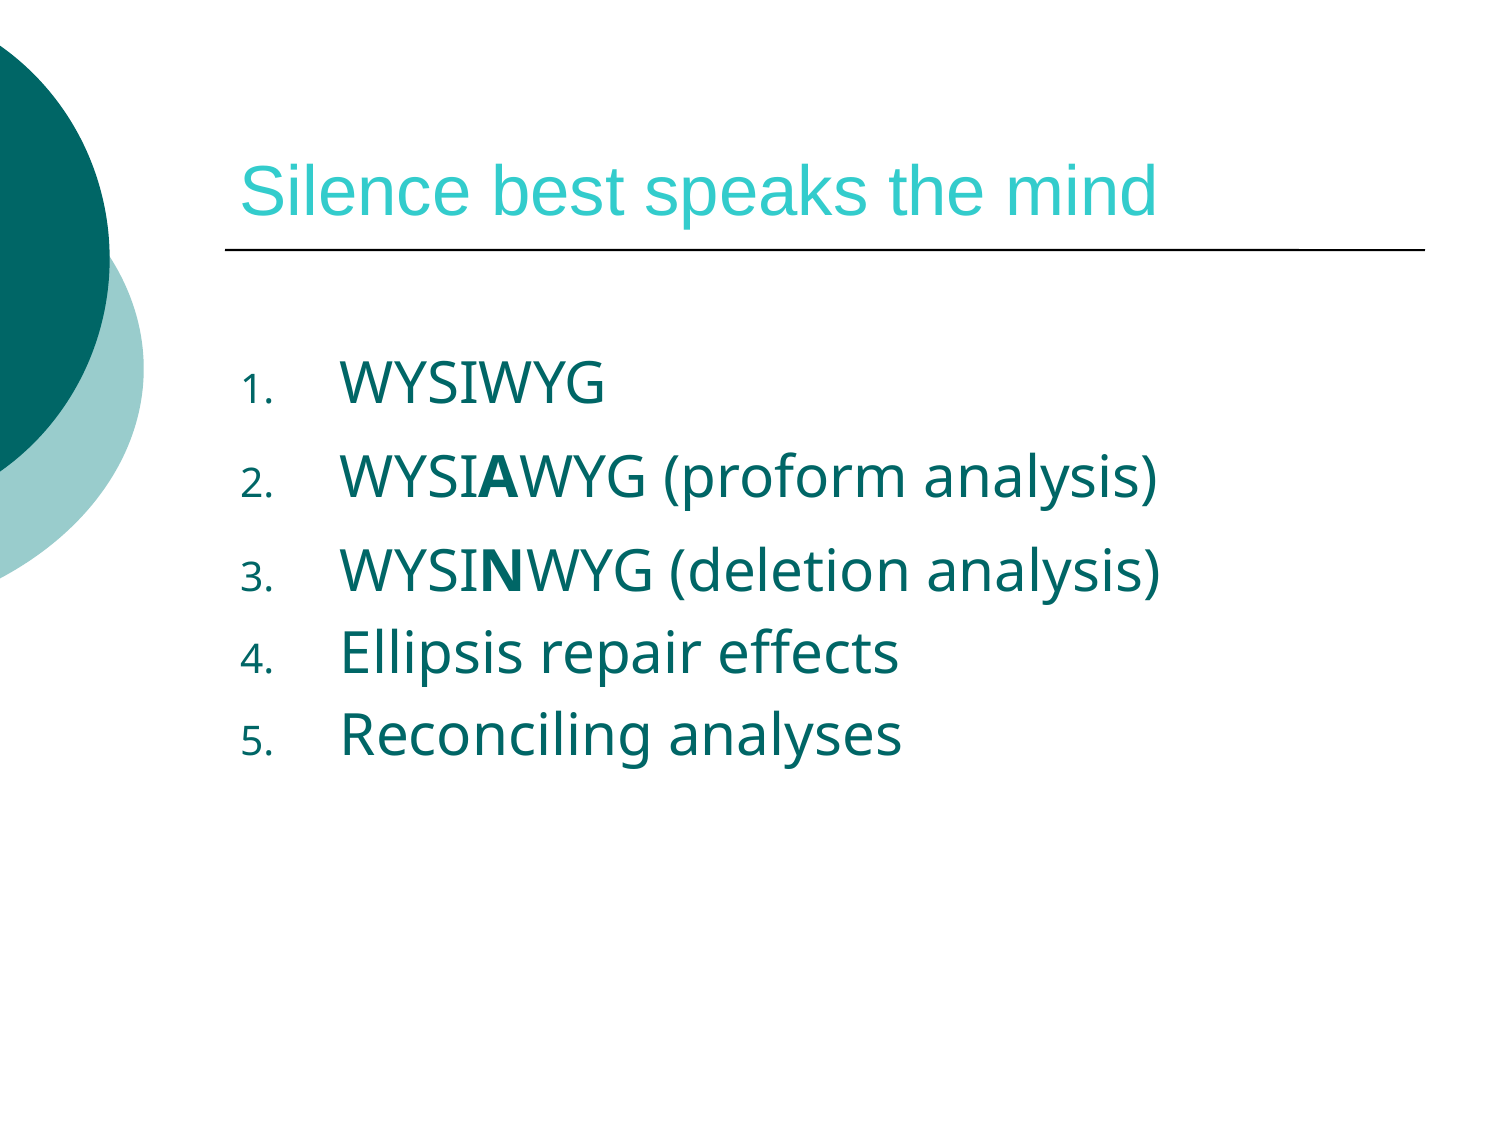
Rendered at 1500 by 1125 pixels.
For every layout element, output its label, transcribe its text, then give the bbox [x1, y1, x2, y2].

title Silence best speaks the mind [224, 49, 1425, 238]
list WYSIWYG WYSIAWYG (proform analysis) WYSINWYG (deletion analysis) Ellipsis repair effects Reconciling analyses [224, 337, 1425, 926]
